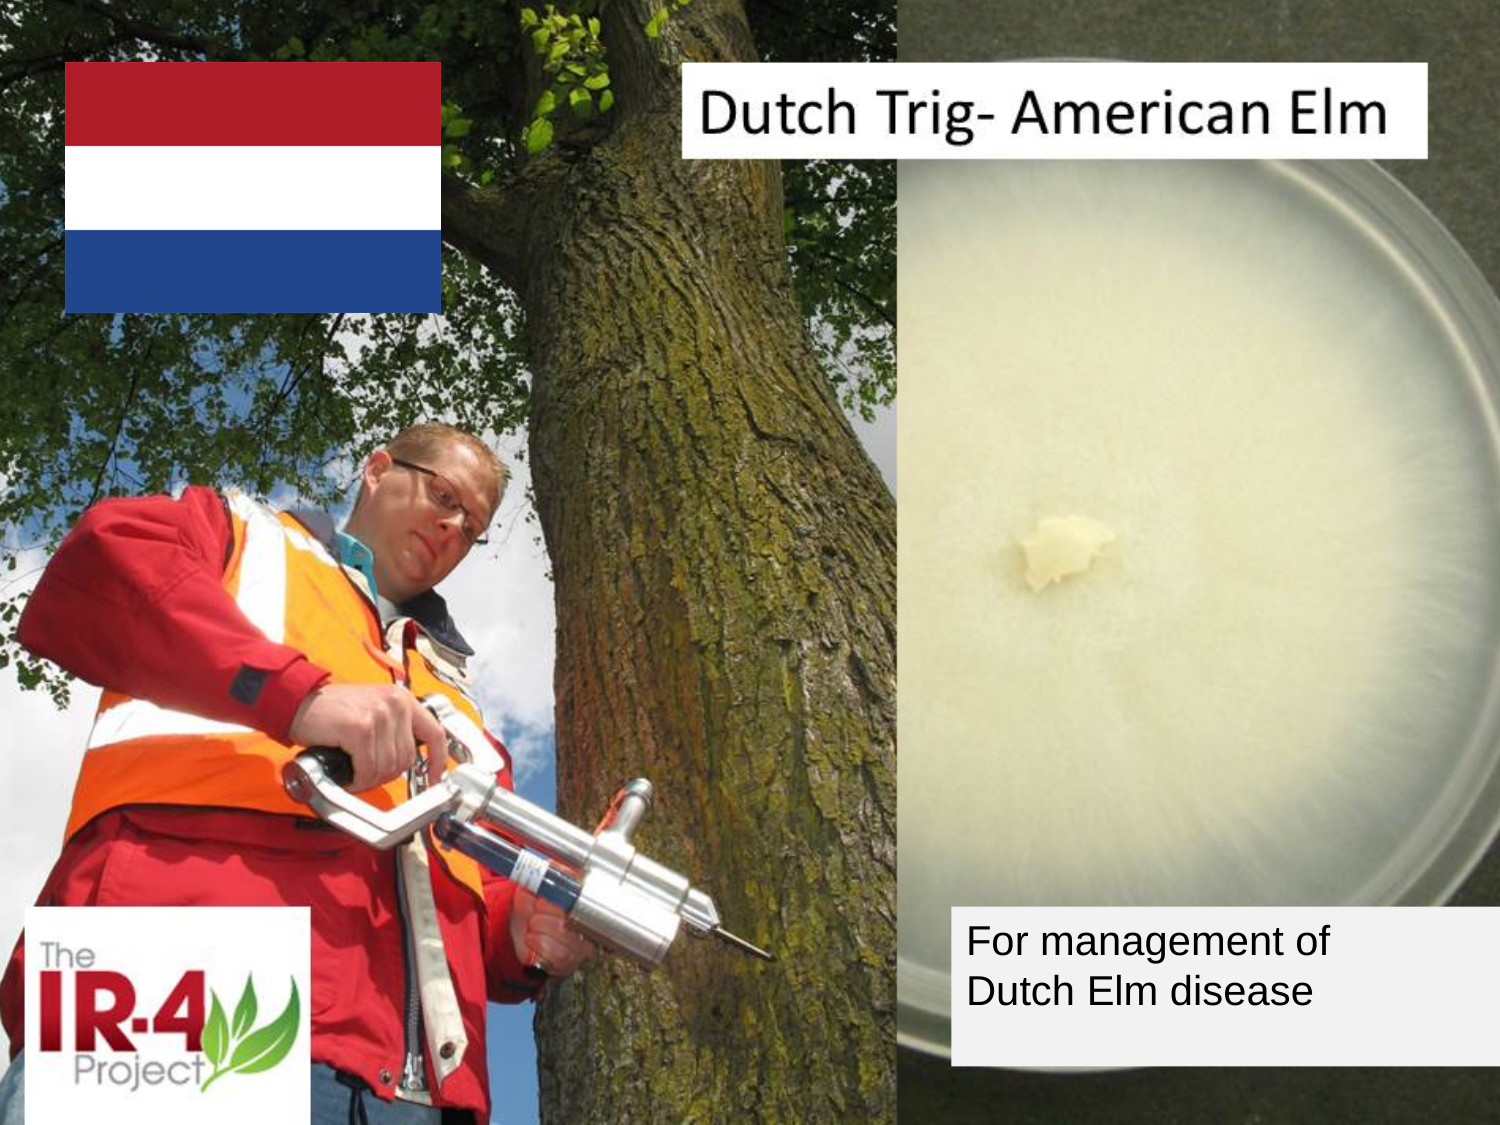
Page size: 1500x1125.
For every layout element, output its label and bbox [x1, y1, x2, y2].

picture [65, 62, 442, 313]
list [0, 0, 1500, 1125]
